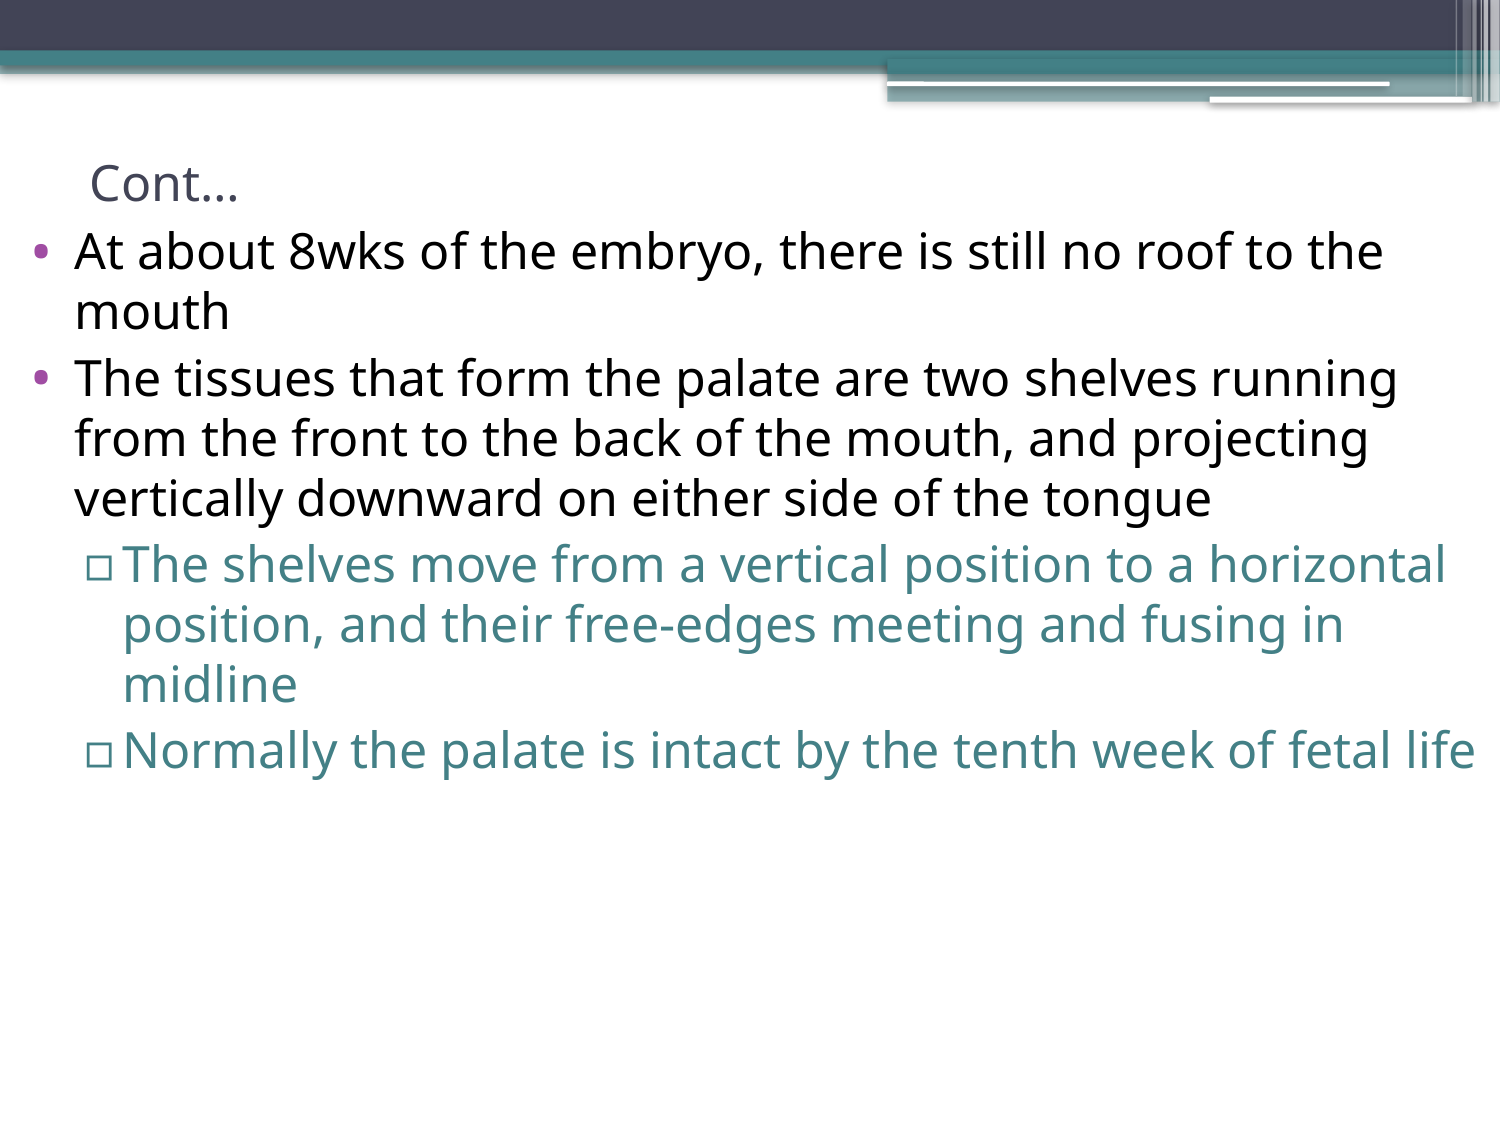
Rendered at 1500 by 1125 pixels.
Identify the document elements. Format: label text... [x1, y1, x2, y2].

list At about 8wks of the embryo, there is still no roof to the mouth The tissues that form the palate are two shelves running from the front to the back of the mouth, and projecting vertically downward on either side of the tongue The shelves move from a vertical position to a horizontal position, and their free-edges meeting and fusing in midline Normally the palate is intact by the tenth week of fetal life [0, 212, 1500, 1125]
title Cont… [75, 137, 1425, 212]
